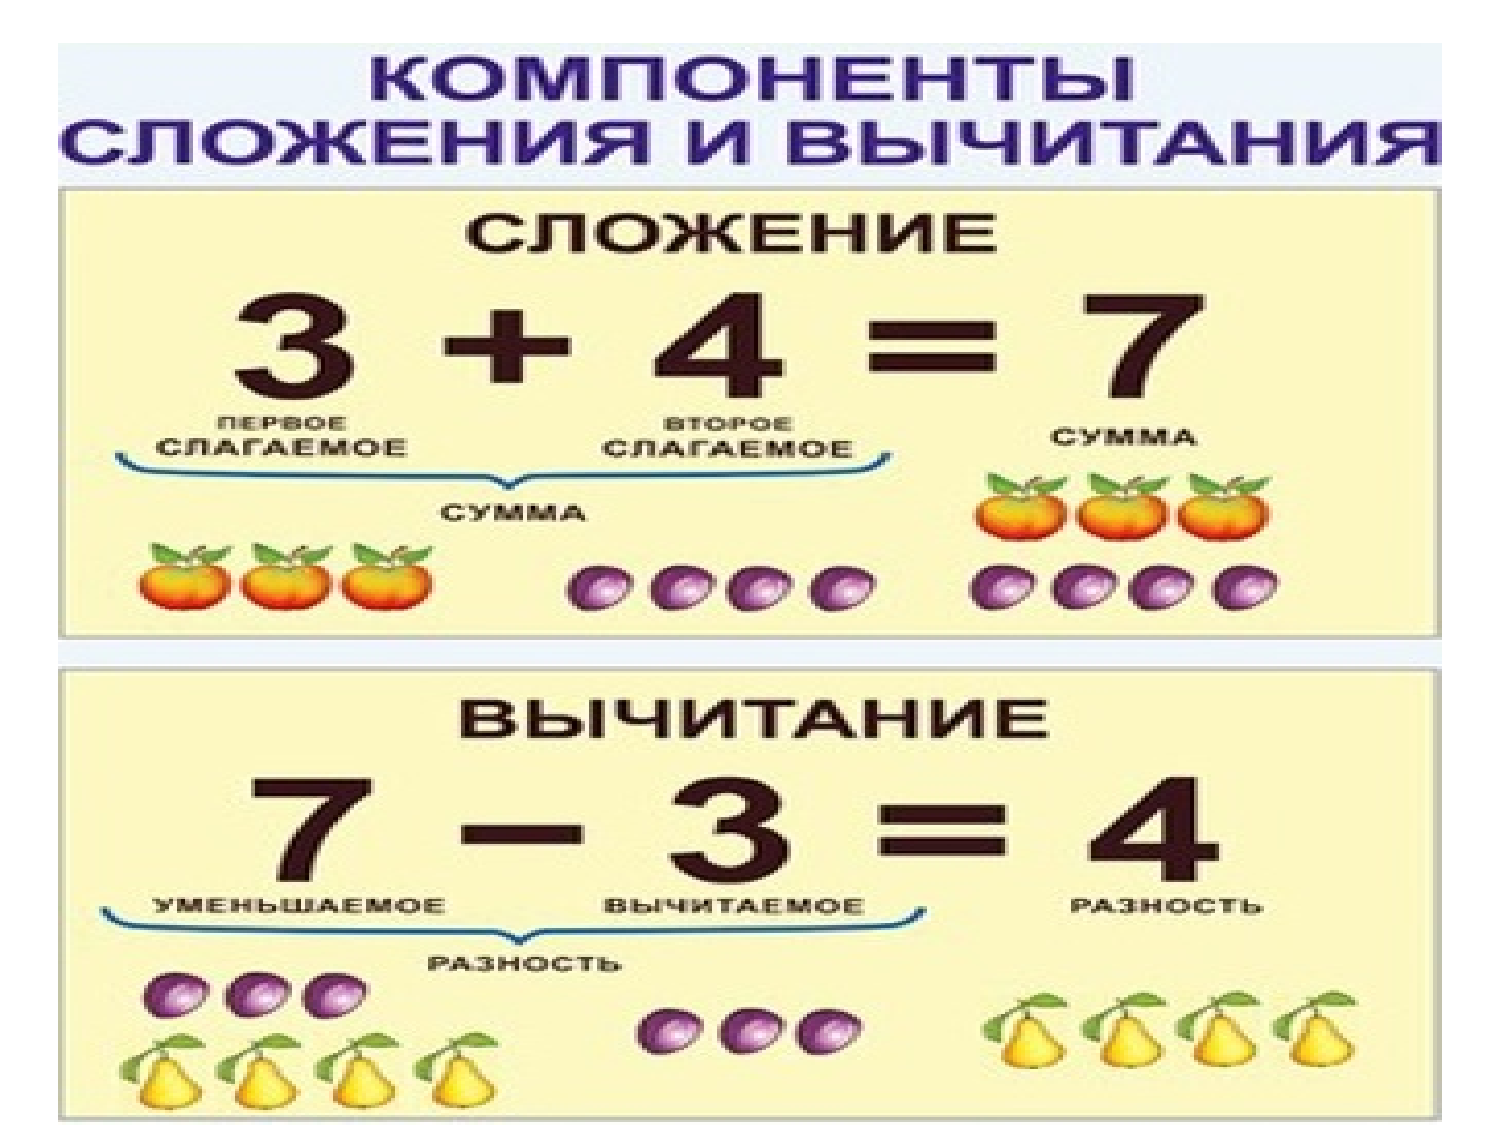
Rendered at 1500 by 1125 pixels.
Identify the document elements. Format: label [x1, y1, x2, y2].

picture [58, 43, 1442, 1125]
